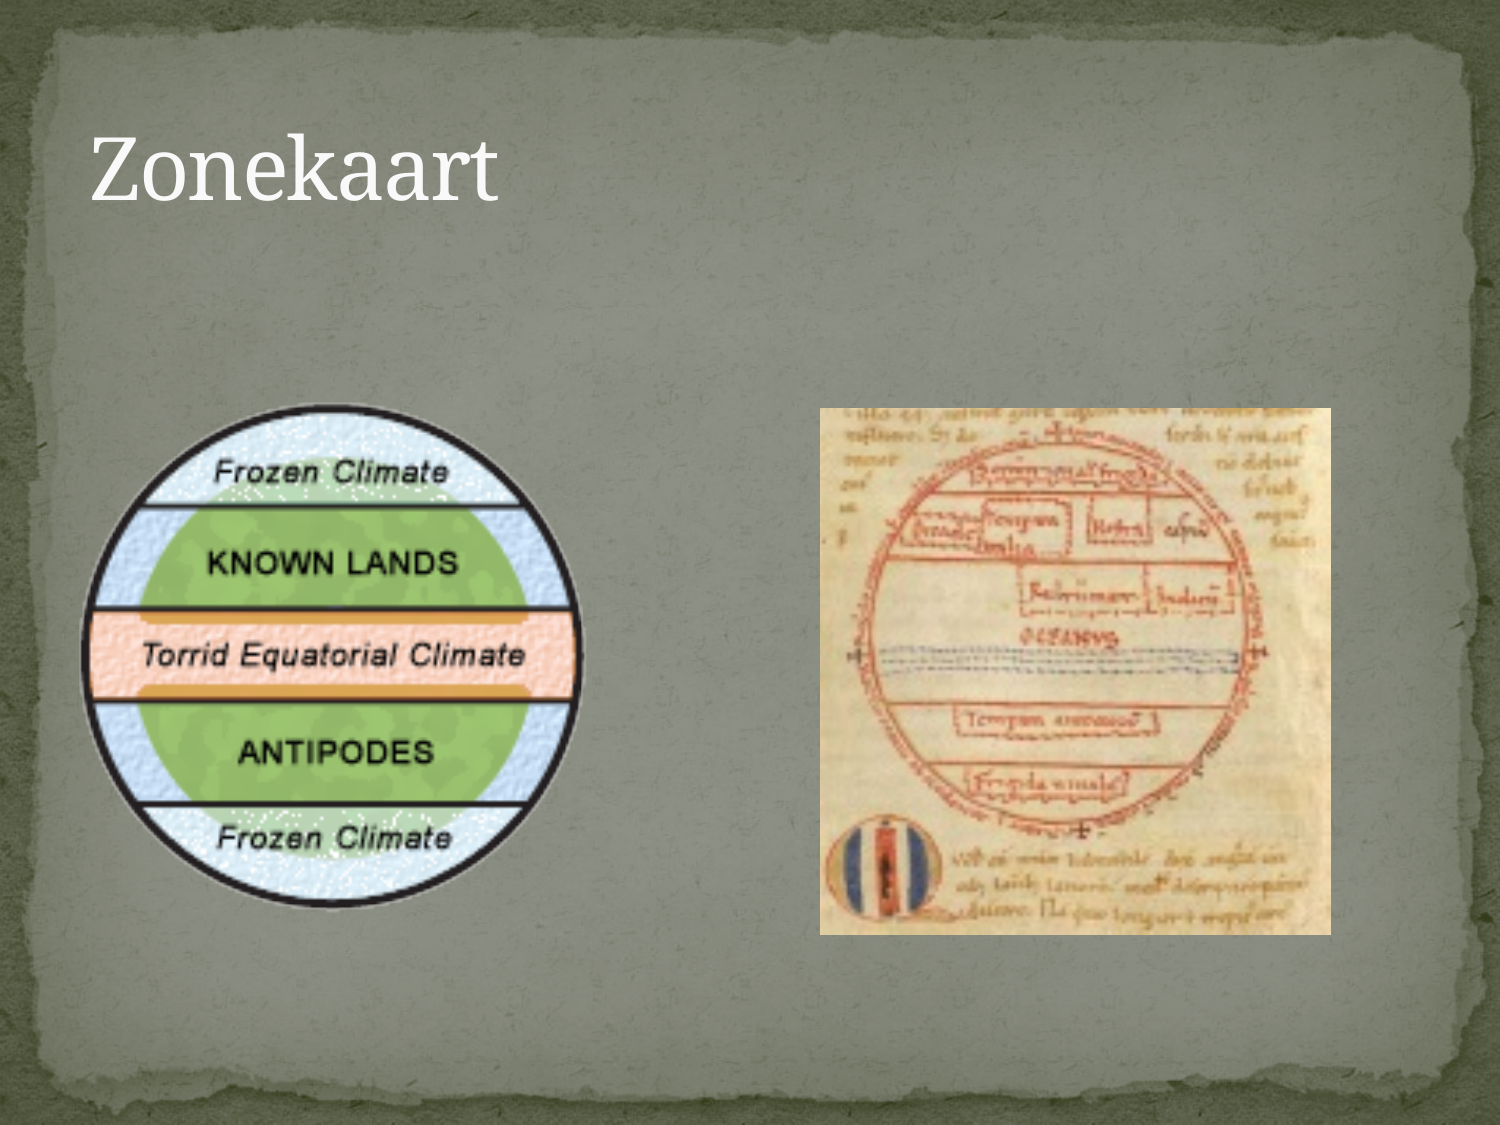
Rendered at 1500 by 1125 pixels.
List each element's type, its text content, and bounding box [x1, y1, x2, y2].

picture [820, 408, 1331, 935]
title Zonekaart [74, 24, 1425, 225]
picture [53, 373, 621, 941]
